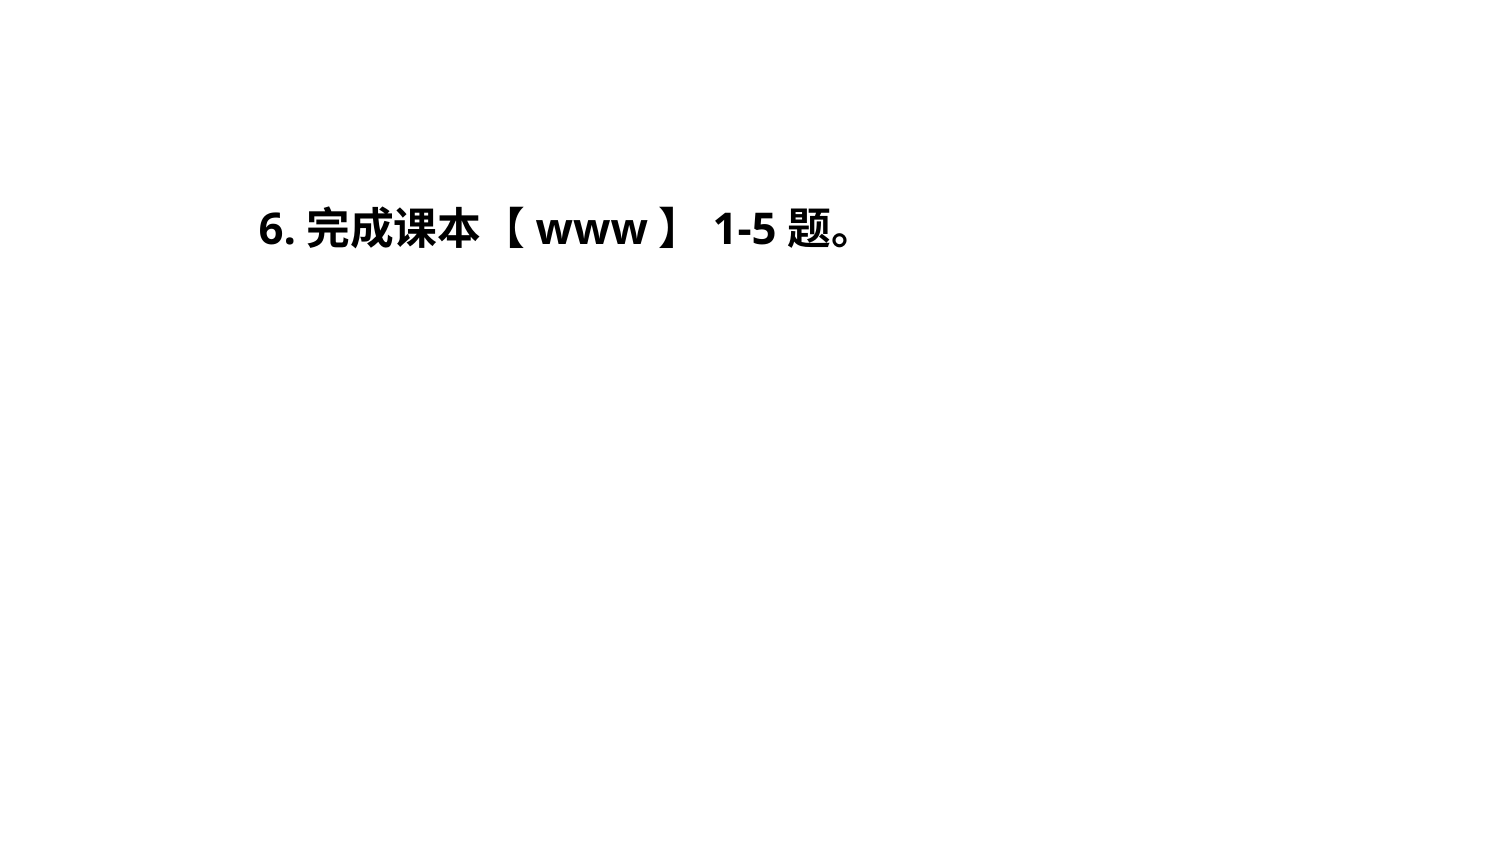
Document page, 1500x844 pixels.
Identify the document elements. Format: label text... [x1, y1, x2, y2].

text_box 6.完成课本【www】1-5题。 [243, 193, 1119, 261]
